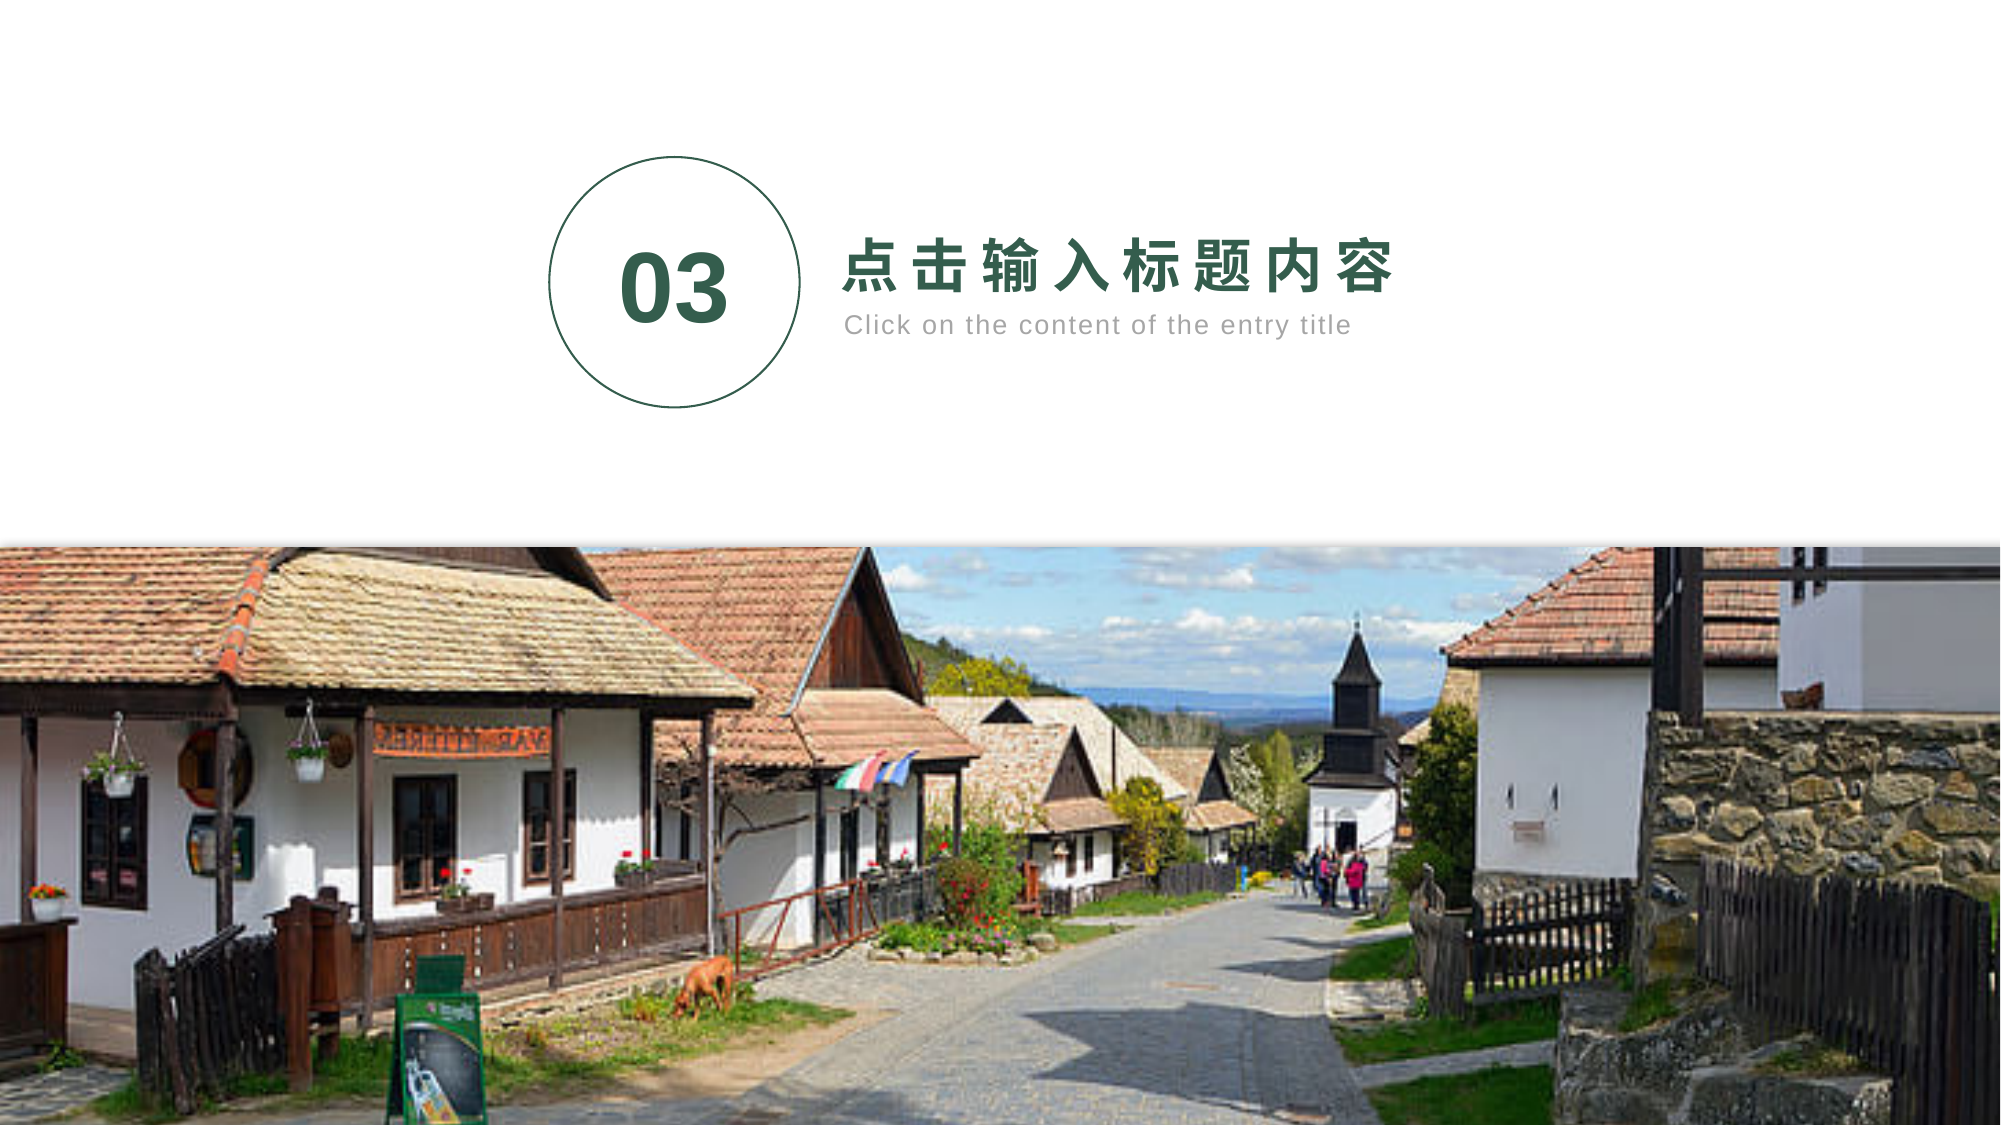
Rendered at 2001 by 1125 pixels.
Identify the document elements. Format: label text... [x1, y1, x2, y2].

picture [0, 547, 2001, 1125]
text_box 03 [548, 155, 801, 409]
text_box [818, 221, 1384, 348]
